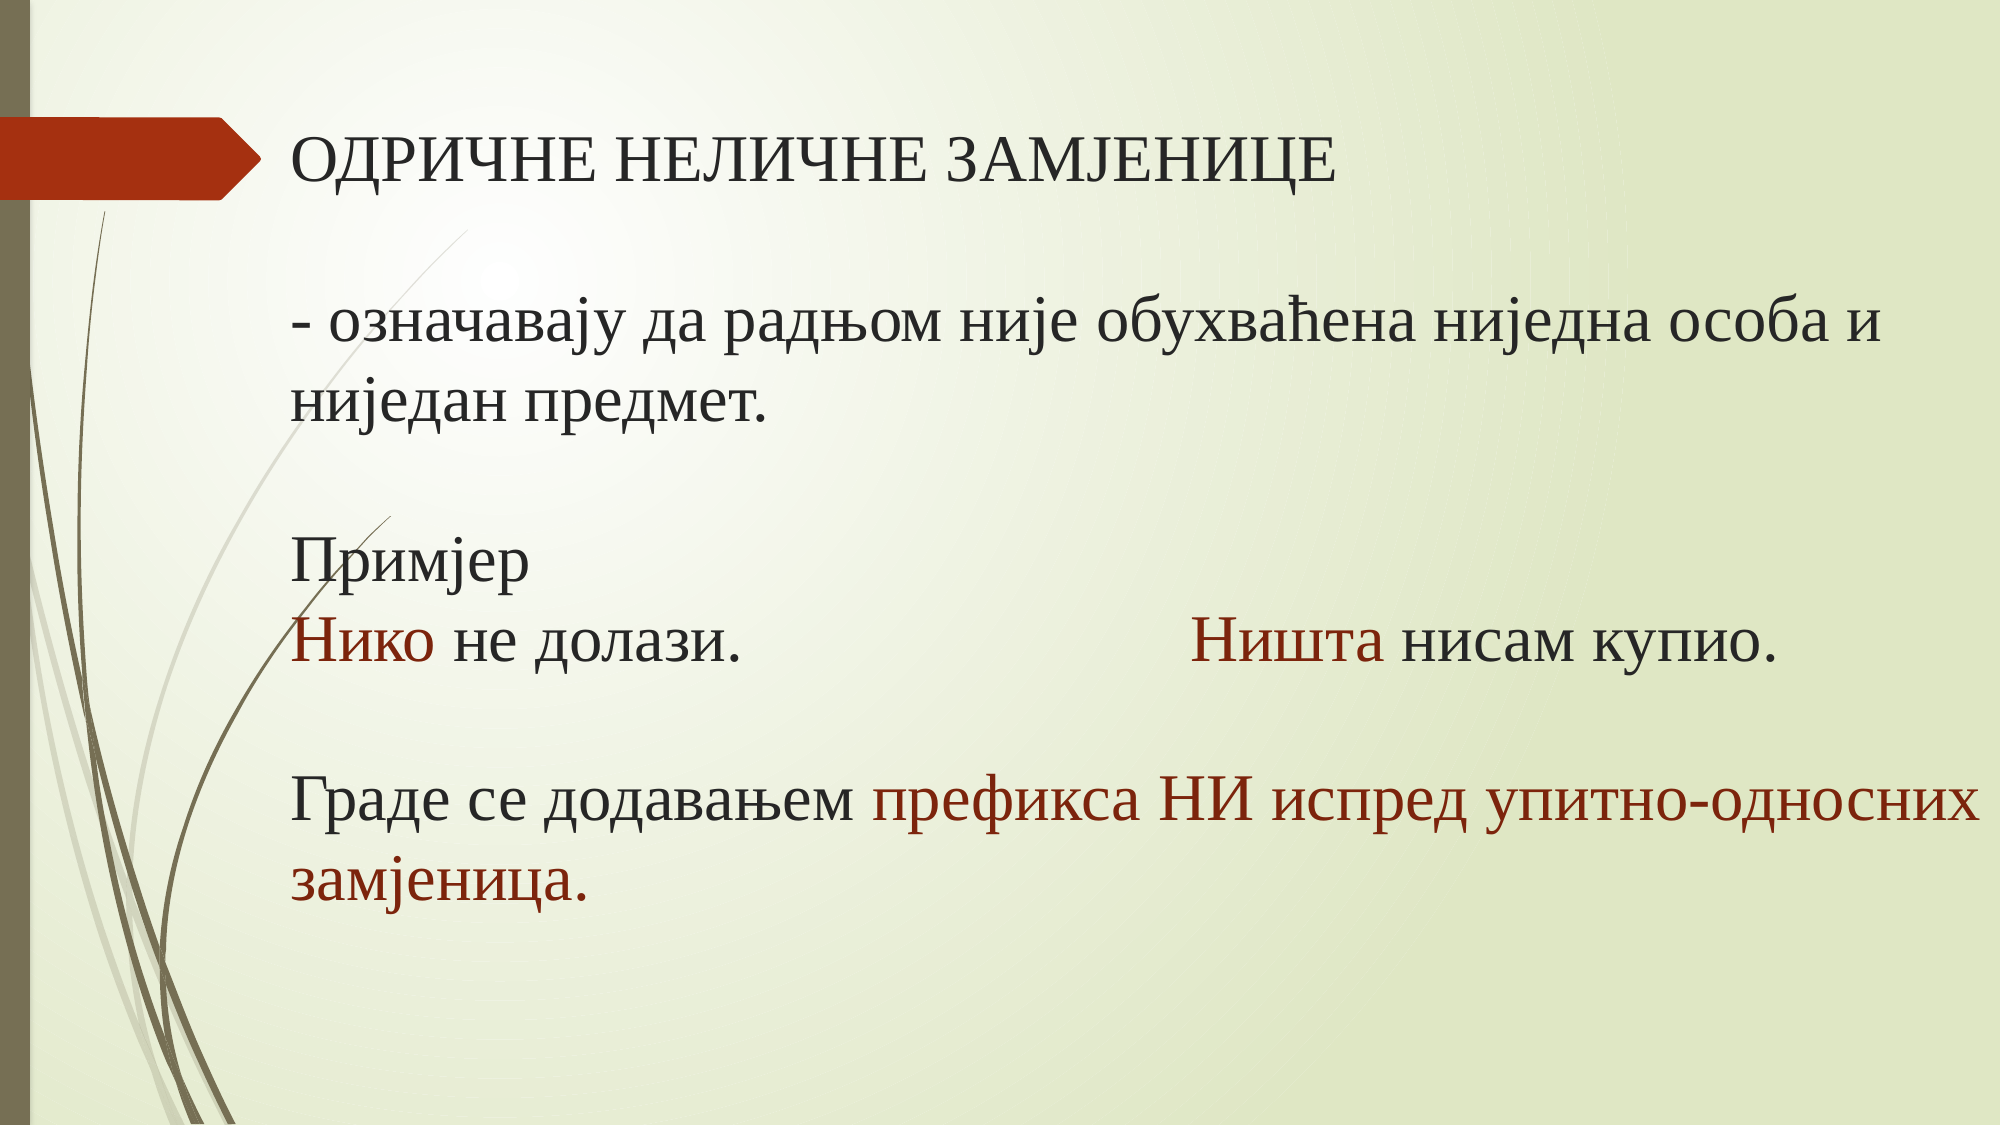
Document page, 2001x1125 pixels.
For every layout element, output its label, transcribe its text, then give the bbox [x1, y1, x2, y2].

title ОДРИЧНЕ НЕЛИЧНЕ ЗАМЈЕНИЦЕ - означавају да радњом није обухваћена ниједна особа и ниједан предмет. Примјер Нико не долази. Ништа нисам купио. Граде се додавањем префикса НИ испред упитно-односних замјеница. [275, 107, 2000, 942]
